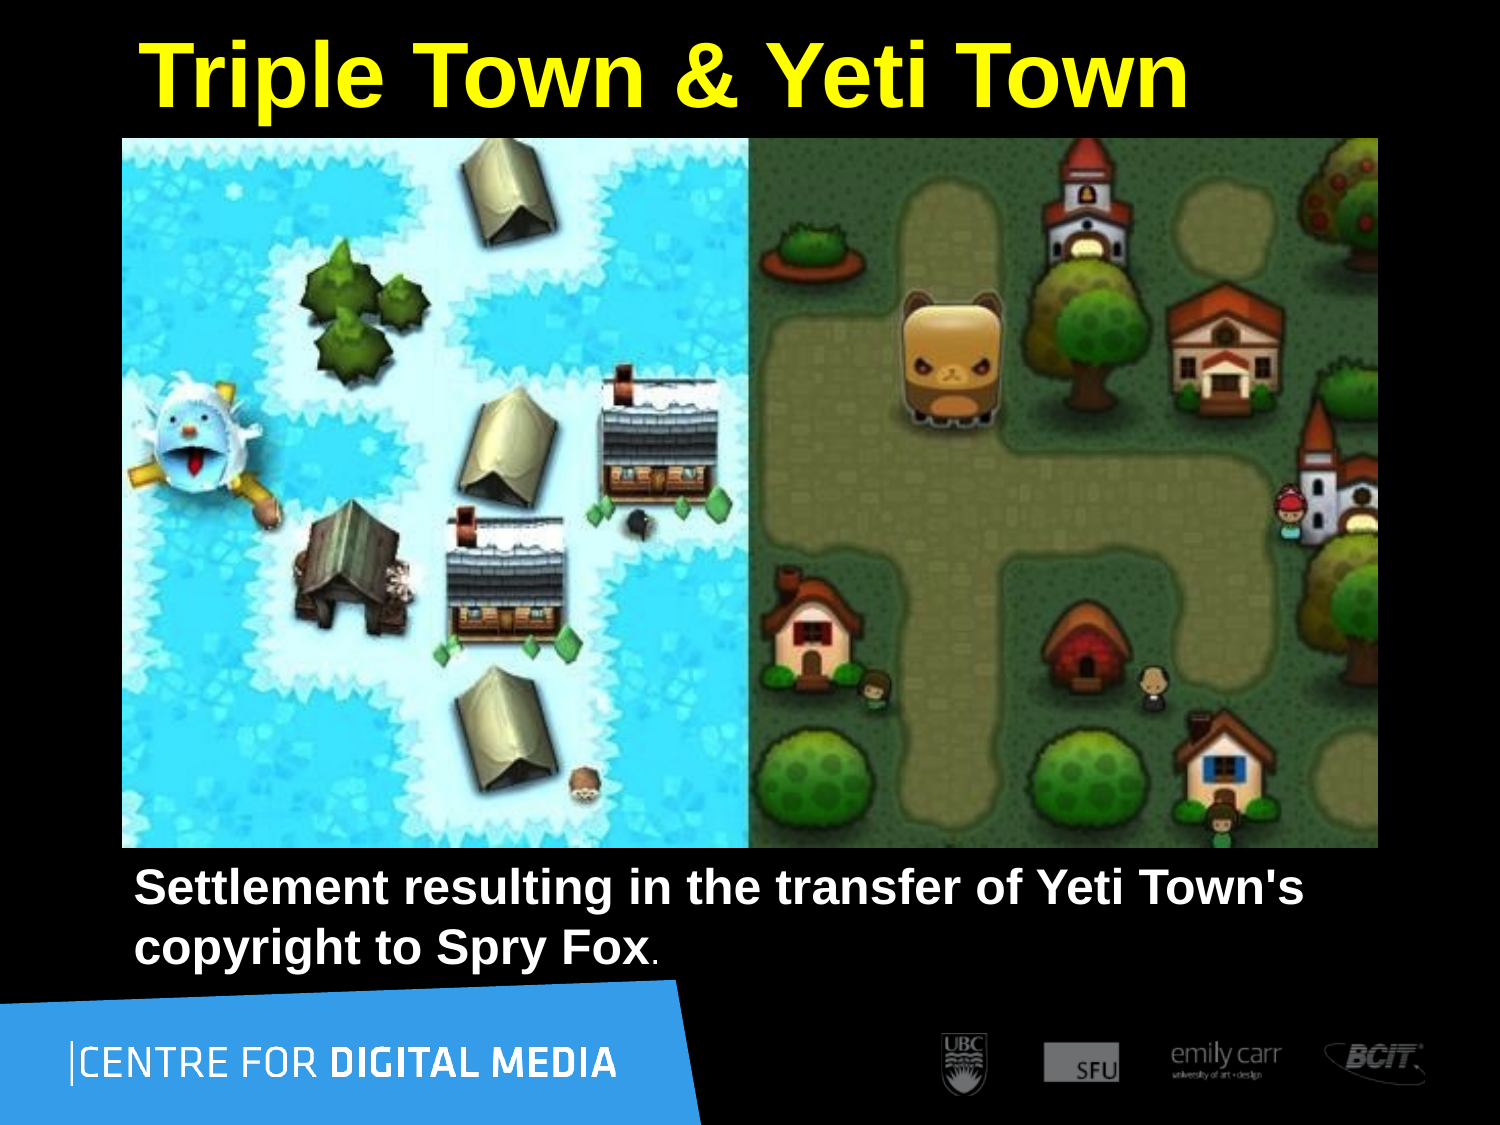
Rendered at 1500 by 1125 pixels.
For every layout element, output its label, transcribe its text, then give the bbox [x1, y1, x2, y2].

title Triple Town & Yeti Town [75, 1, 1425, 139]
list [119, 138, 1382, 848]
text_box Settlement resulting in the transfer of Yeti Town's copyright to Spry Fox. [118, 856, 1335, 982]
